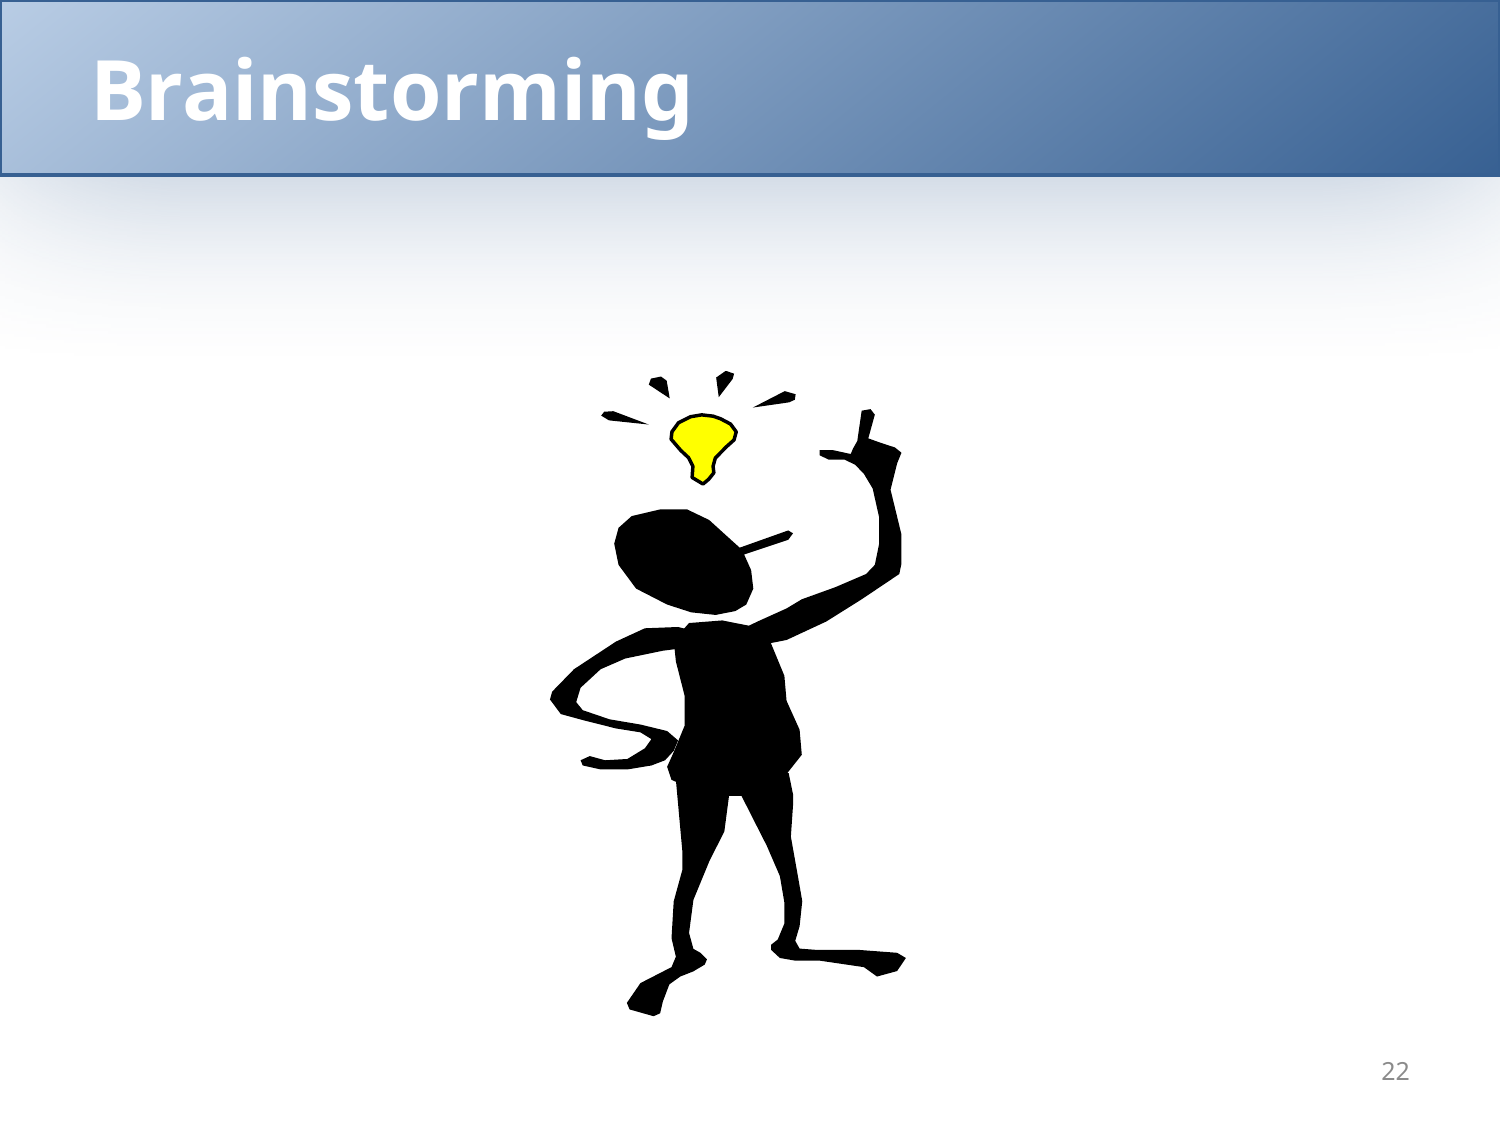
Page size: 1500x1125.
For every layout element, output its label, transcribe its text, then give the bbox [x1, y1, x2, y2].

picture [549, 370, 907, 1017]
title Brainstorming [75, 0, 1350, 175]
slide_number 22 [1074, 1042, 1425, 1103]
